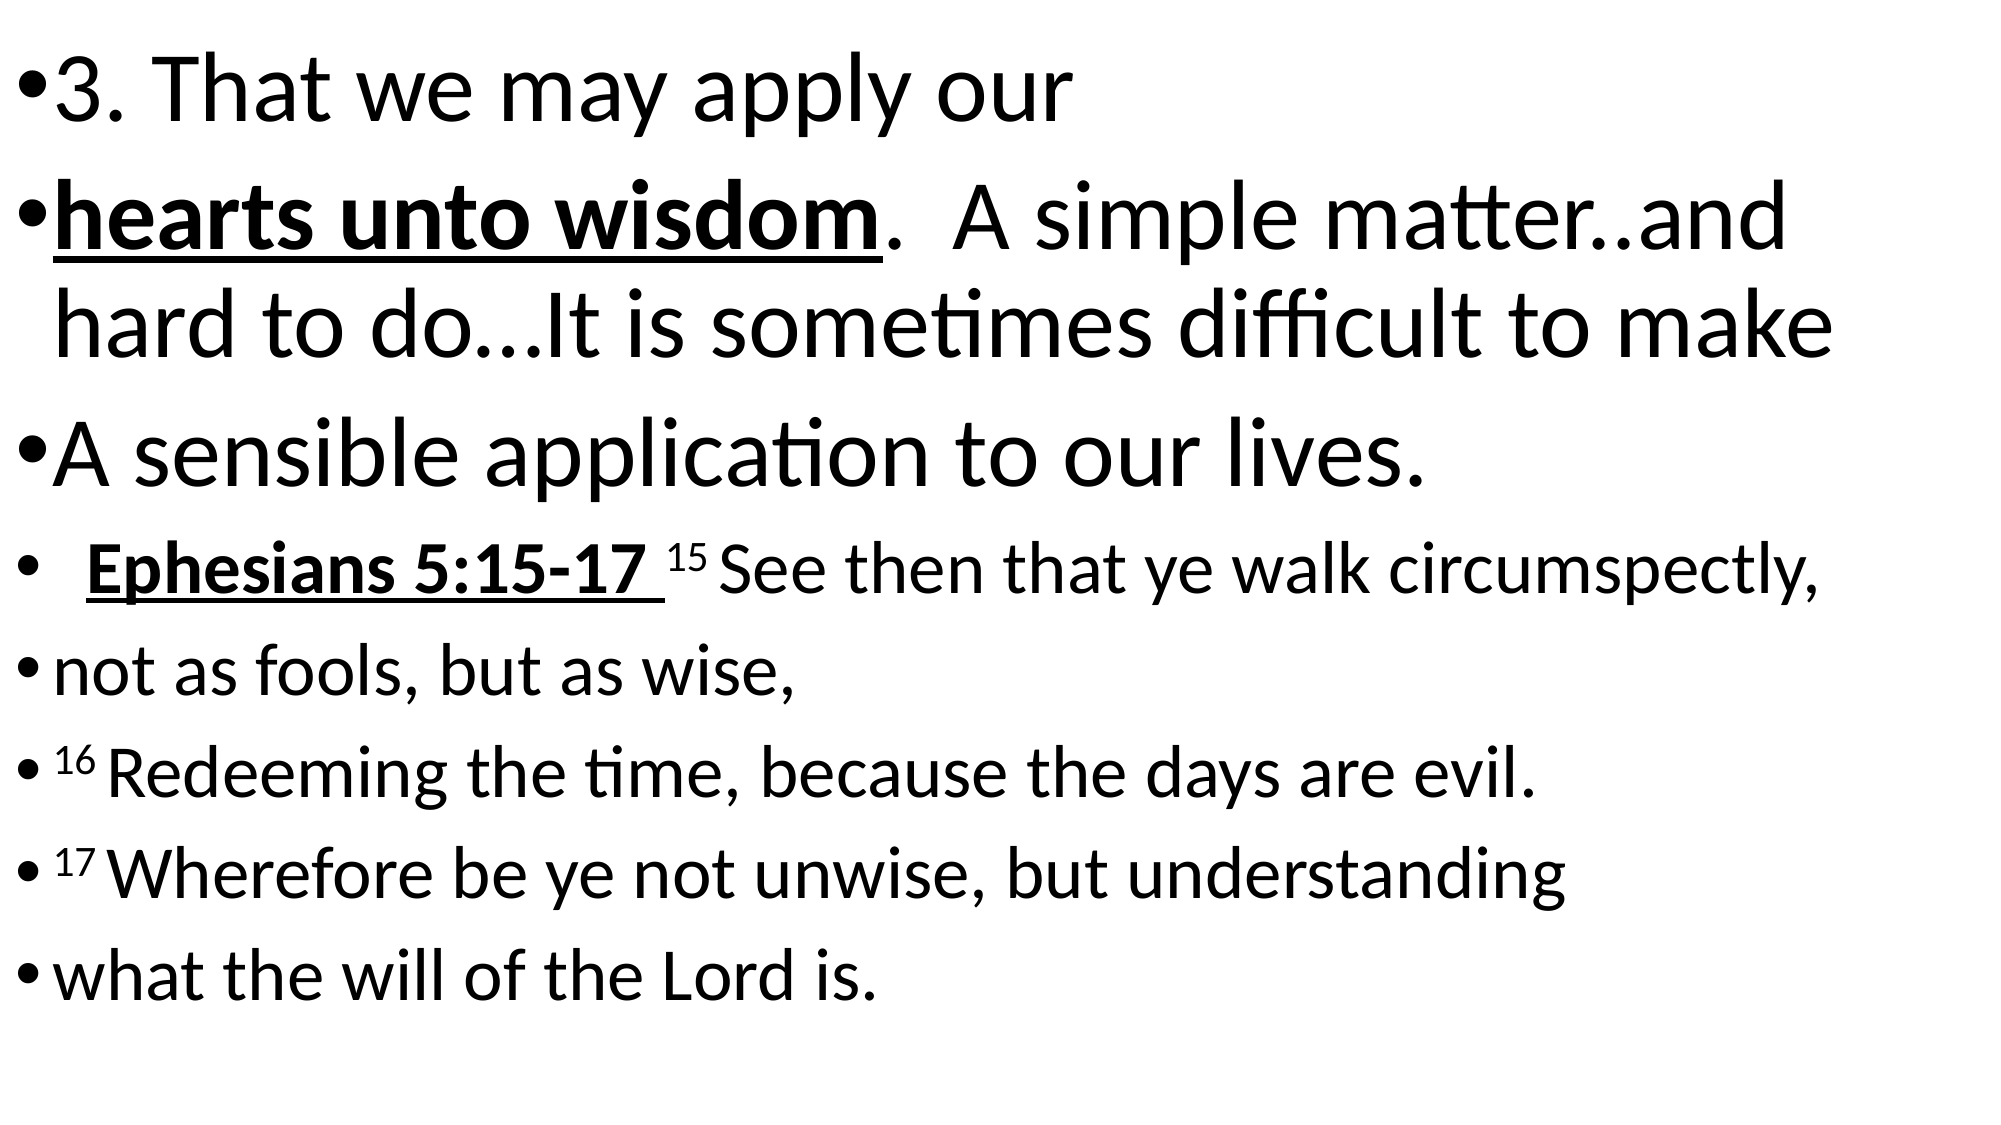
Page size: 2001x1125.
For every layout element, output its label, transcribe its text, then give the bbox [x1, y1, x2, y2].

list 3. That we may apply our hearts unto wisdom. A simple matter..and hard to do…It is sometimes difficult to make A sensible application to our lives. Ephesians 5:15-17 15 See then that ye walk circumspectly, not as fools, but as wise, 16 Redeeming the time, because the days are evil. 17 Wherefore be ye not unwise, but understanding what the will of the Lord is. [0, 27, 2000, 1125]
